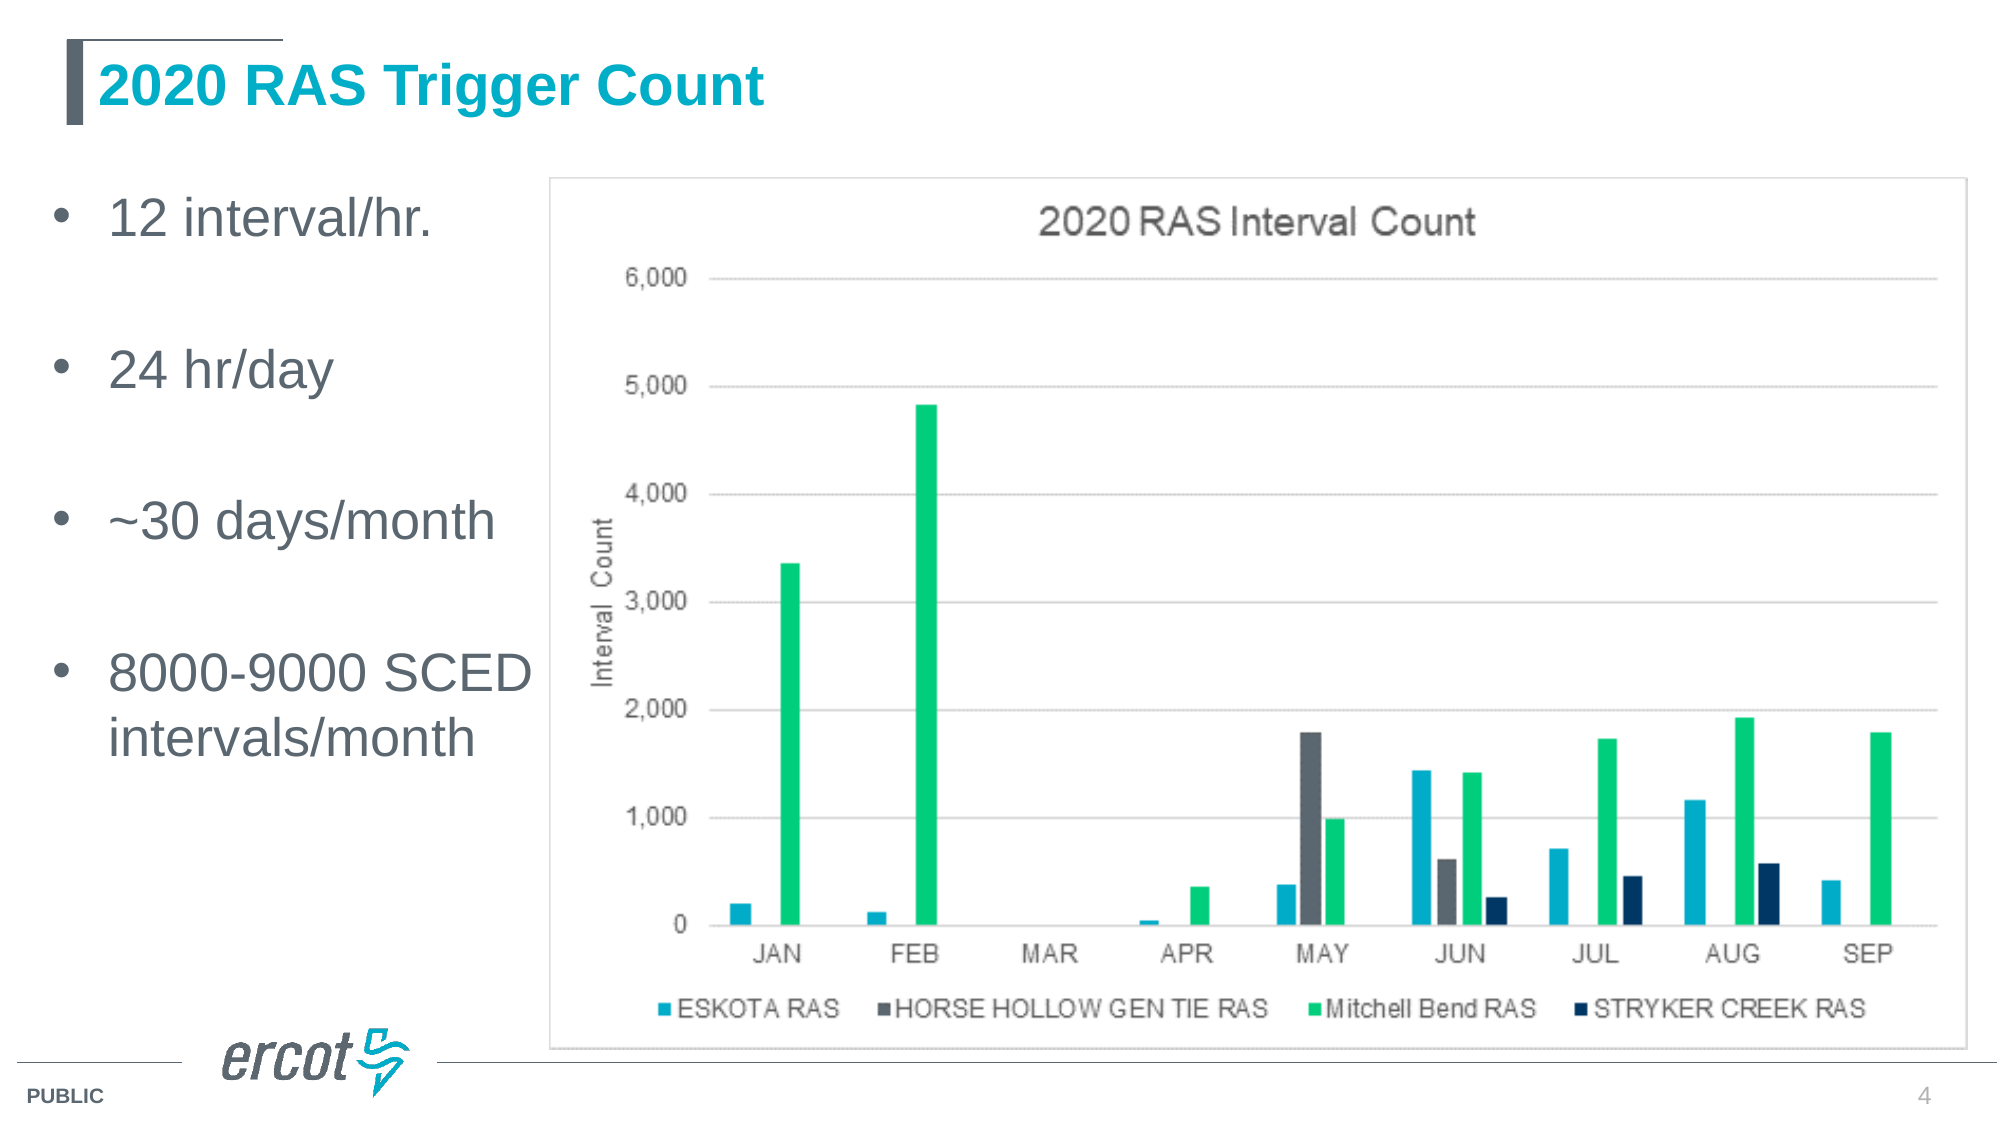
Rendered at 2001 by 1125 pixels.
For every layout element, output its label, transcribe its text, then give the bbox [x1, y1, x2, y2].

slide_number 4 [1866, 1076, 1984, 1113]
picture [549, 177, 1969, 1051]
list 12 interval/hr. 24 hr/day ~30 days/month 8000-9000 SCED intervals/month [37, 174, 850, 929]
picture [218, 1024, 413, 1100]
title 2020 RAS Trigger Count [83, 39, 1934, 125]
